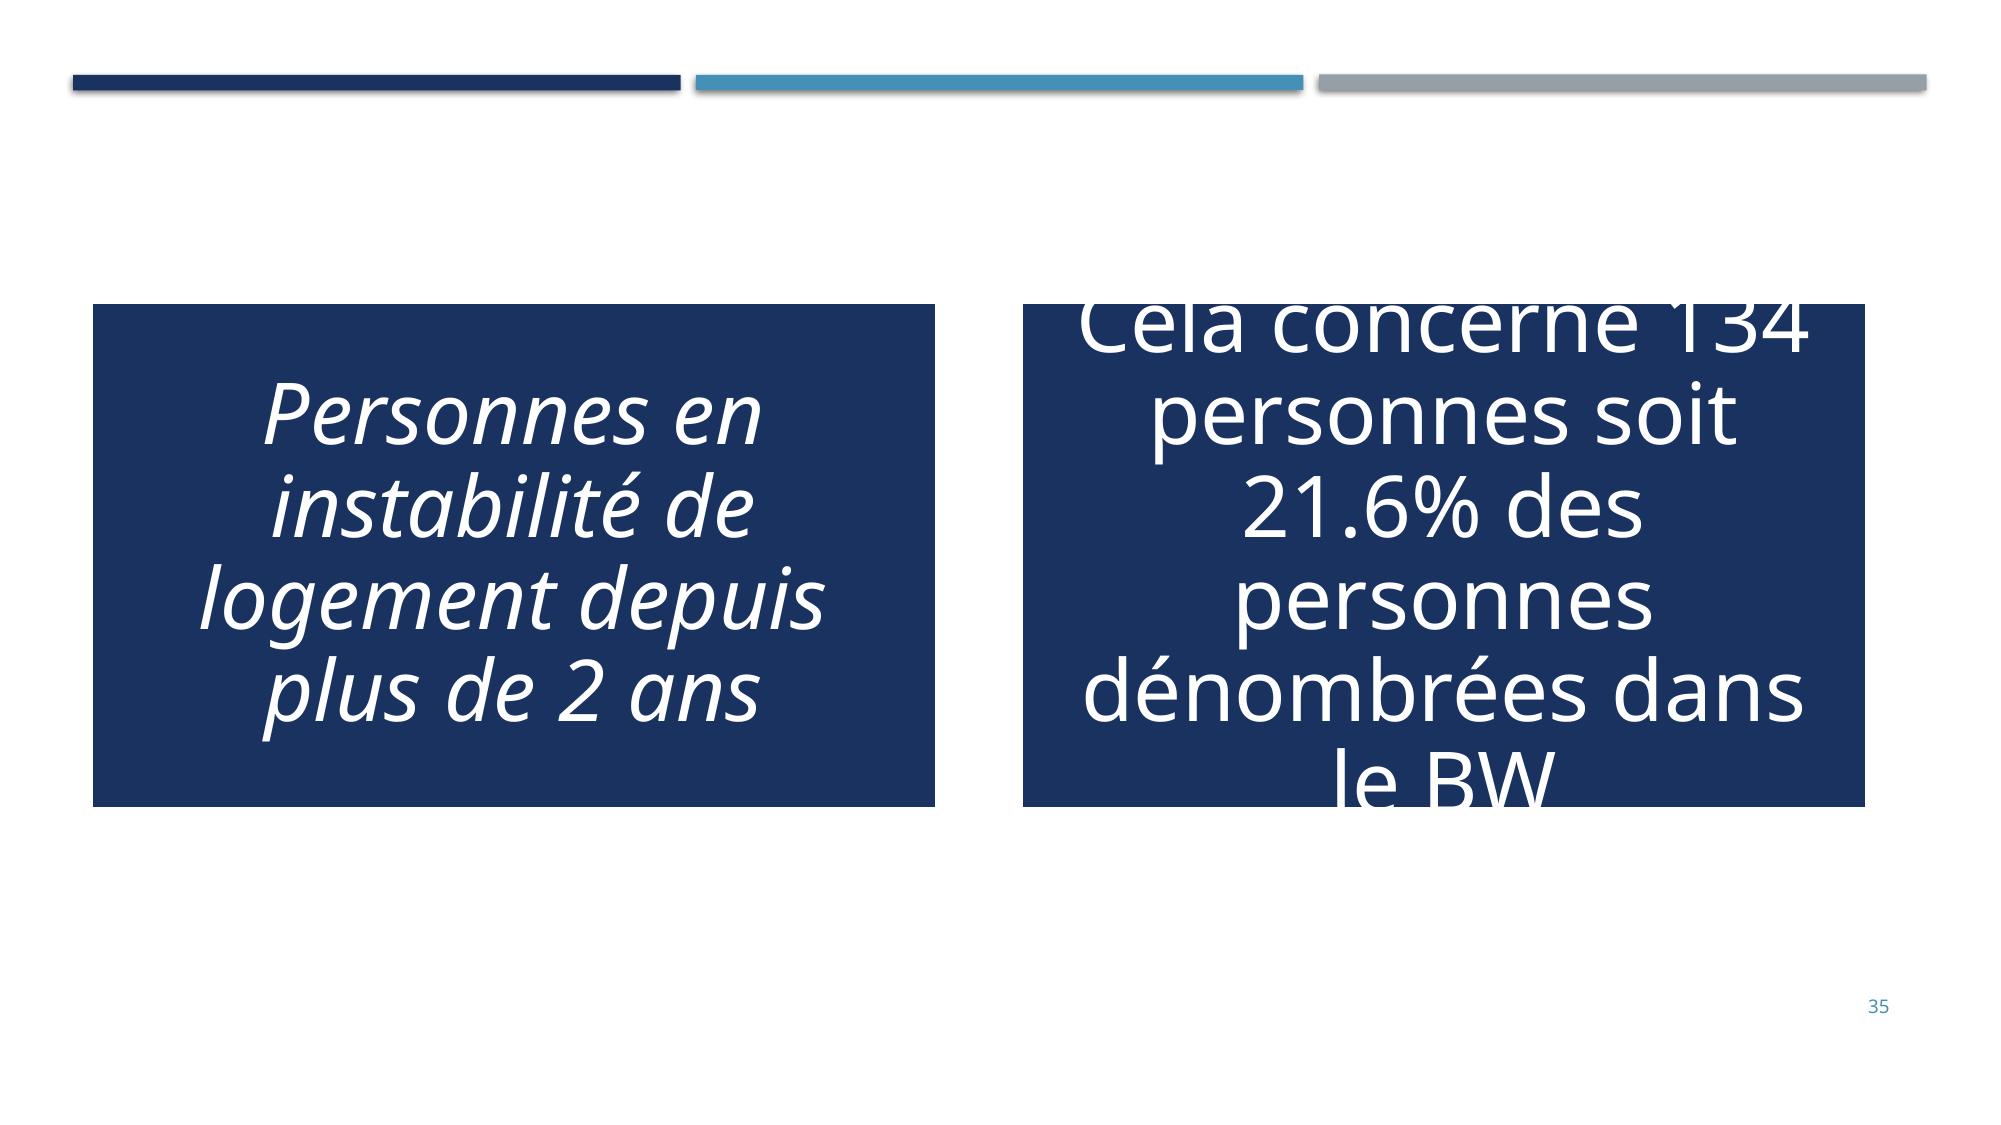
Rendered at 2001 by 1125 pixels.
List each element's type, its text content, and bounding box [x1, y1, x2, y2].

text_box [90, 165, 1868, 946]
slide_number 35 [1732, 977, 1905, 1037]
